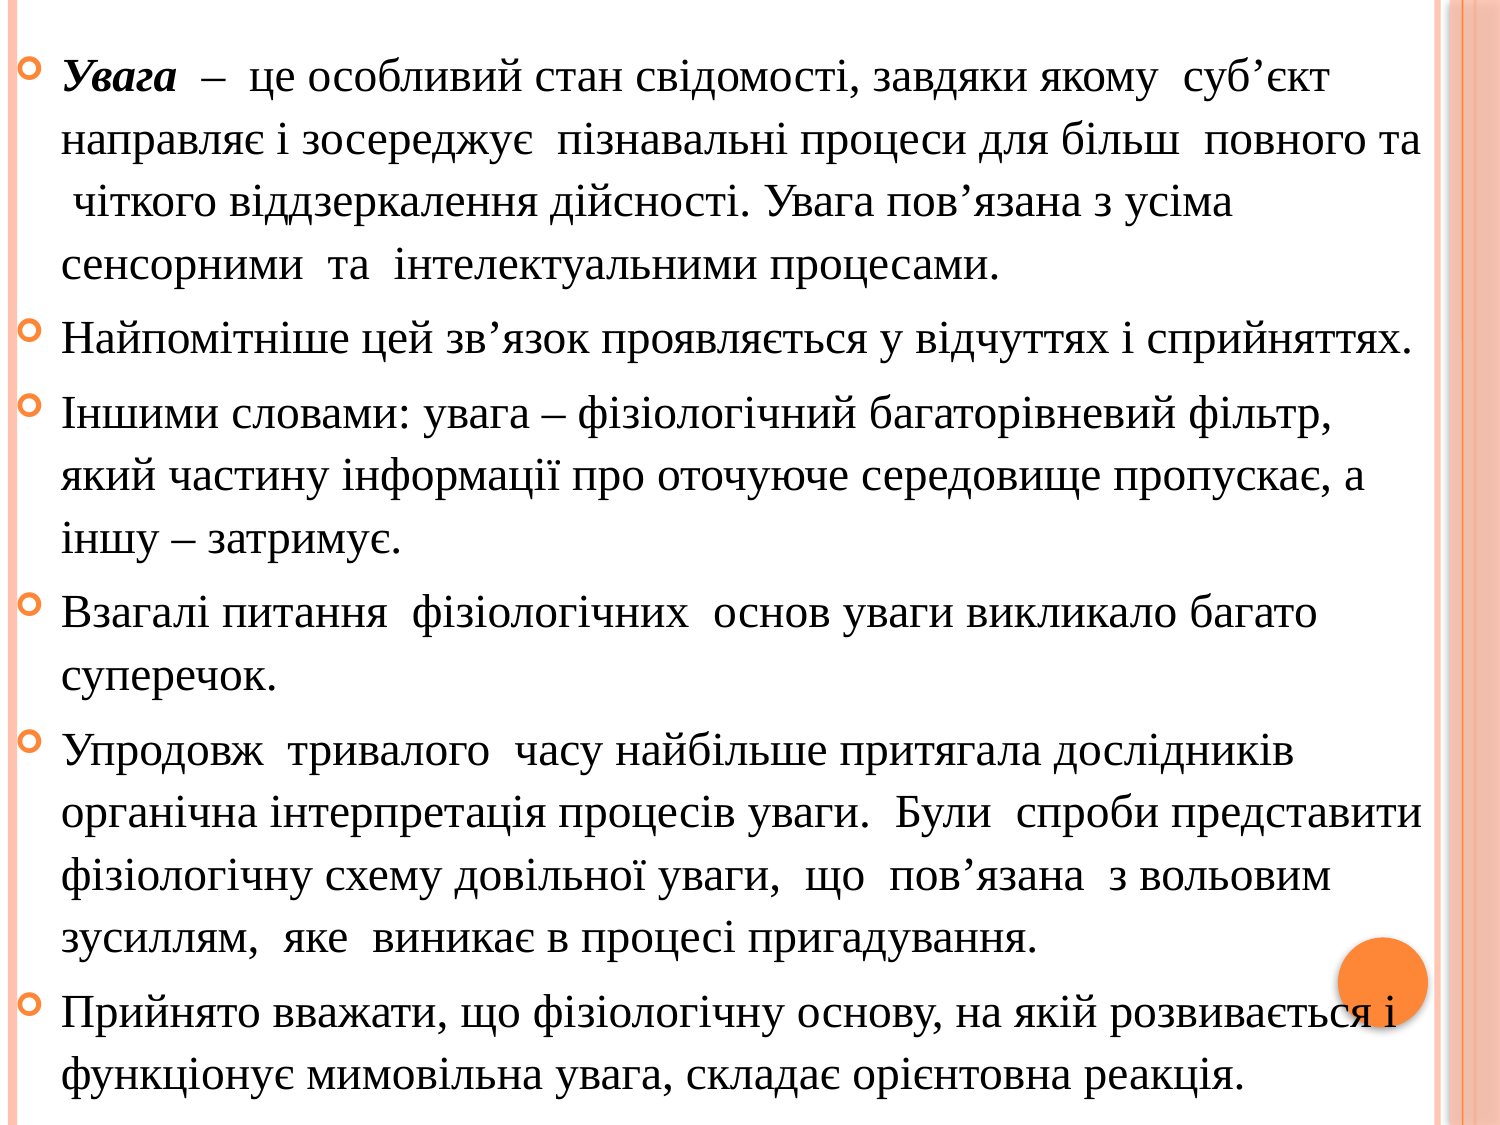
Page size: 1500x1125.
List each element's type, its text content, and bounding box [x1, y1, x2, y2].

list Увага – це особливий стан свідомості, завдяки якому суб’єкт направляє і зосереджує пізнавальні процеси для більш повного та чіткого віддзеркалення дійсності. Увага пов’язана з усіма сенсорними та інтелектуальними процесами. Найпомітніше цей зв’язок проявляється у відчуттях і сприйняттях. Іншими словами: увага – фізіологічний багаторівневий фільтр, який частину інформації про оточуюче середовище пропускає, а іншу – затримує. Взагалі питання фізіологічних основ уваги викликало багато суперечок. Упродовж тривалого часу найбільше притягала дослідників органічна інтерпретація процесів уваги. Були спроби представити фізіологічну схему довільної уваги, що пов’язана з вольовим зусиллям, яке виникає в процесі пригадування. Прийнято вважати, що фізіологічну основу, на якій розвивається і функціонує мимовільна увага, складає орієнтовна реакція. [0, 30, 1447, 1125]
